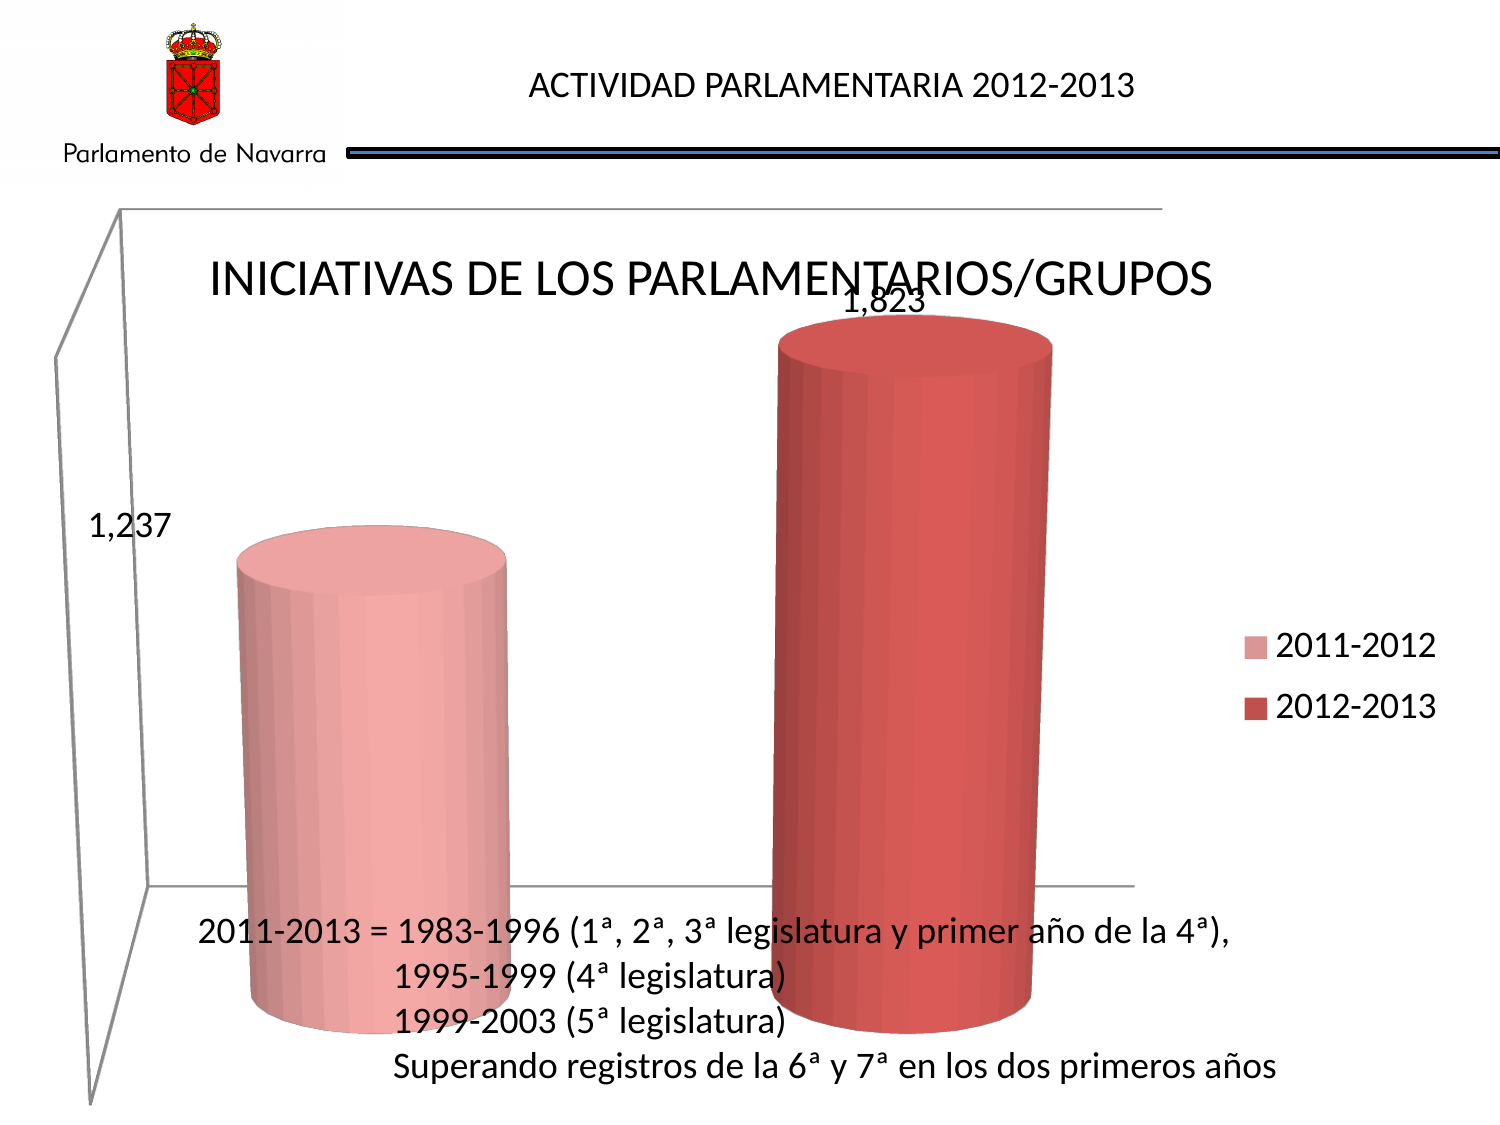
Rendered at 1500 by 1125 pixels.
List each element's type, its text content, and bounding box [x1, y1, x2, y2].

text_box ACTIVIDAD PARLAMENTARIA 2012-2013 [513, 52, 1495, 113]
text_box [352, 147, 1500, 159]
chart [0, 189, 1500, 1125]
picture [0, 0, 349, 190]
